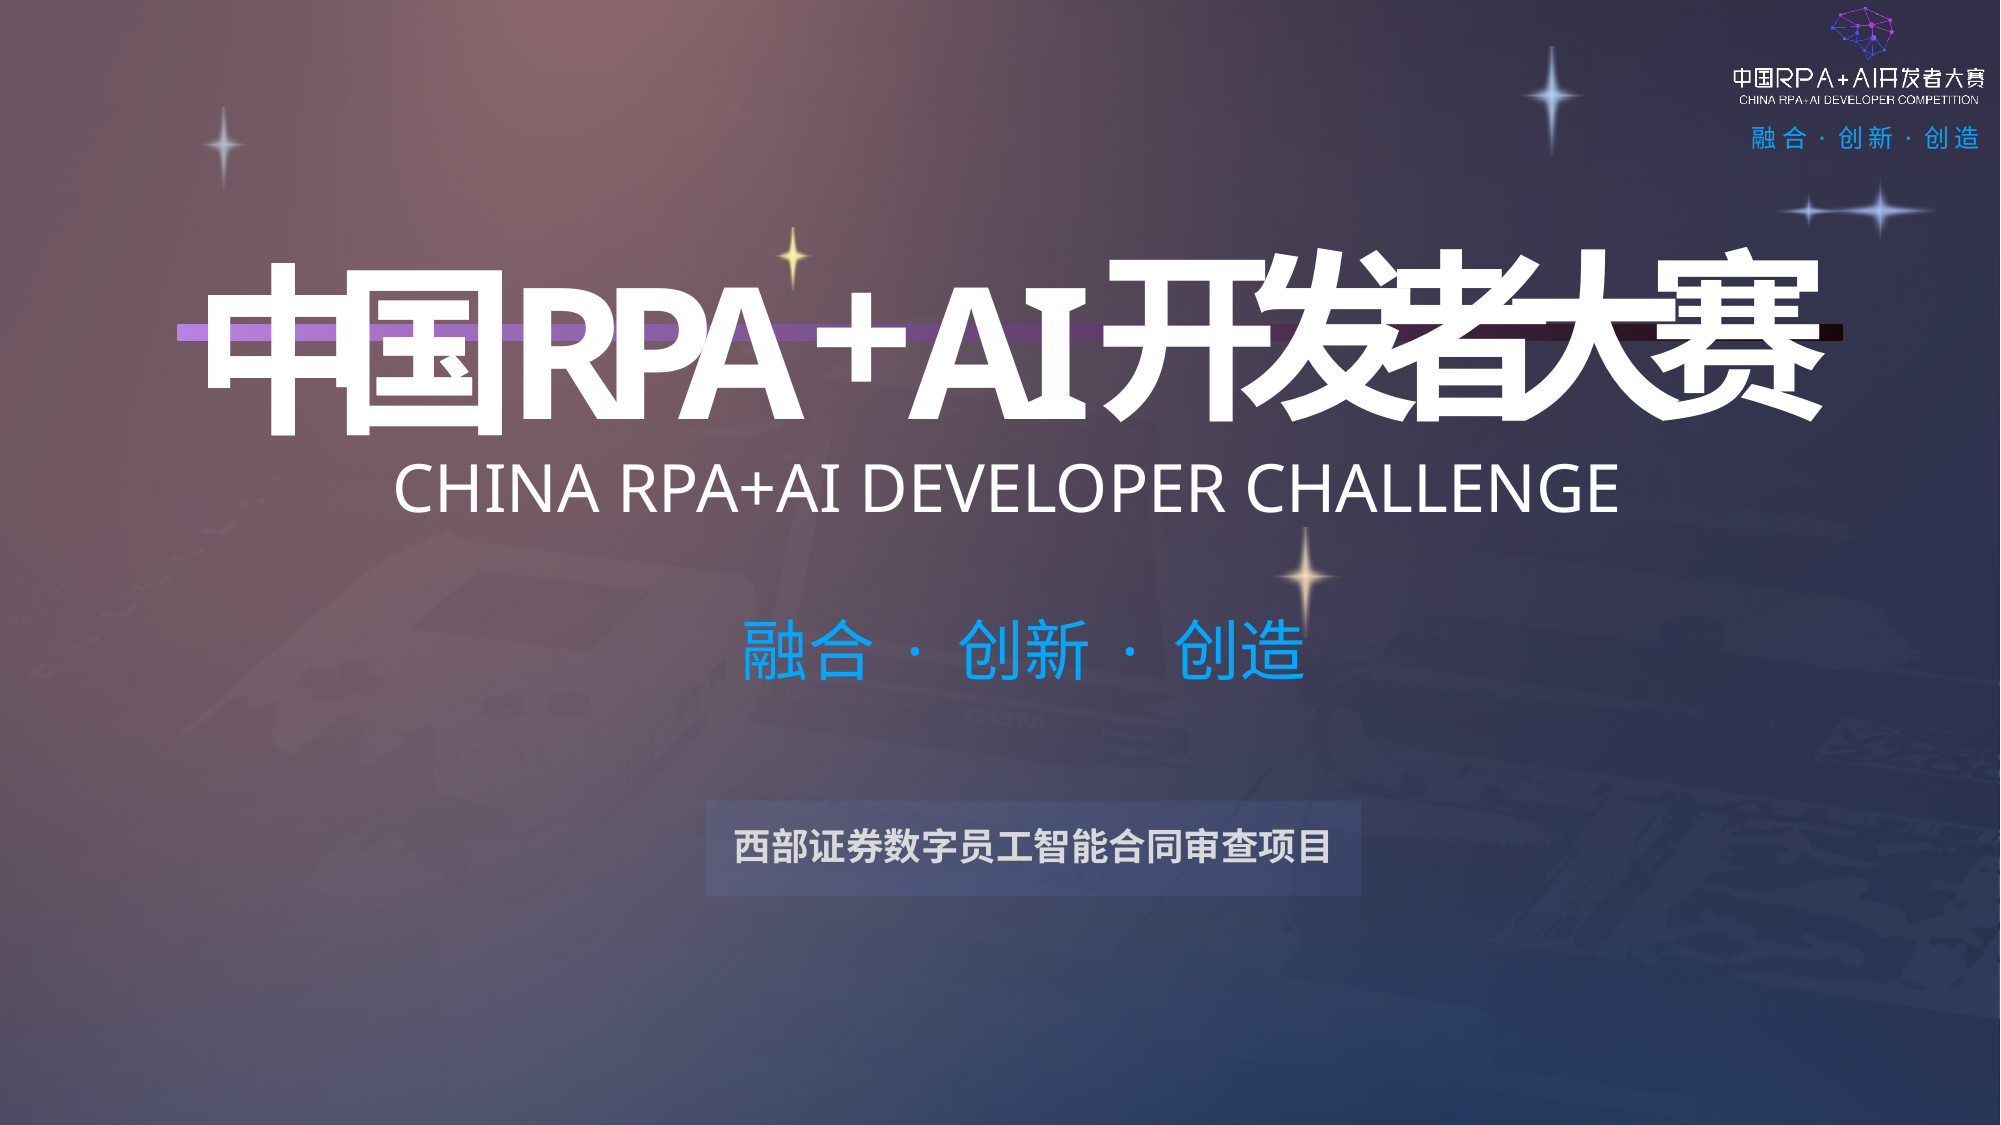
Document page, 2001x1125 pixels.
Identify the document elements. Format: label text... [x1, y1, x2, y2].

text_box 西部证券数字员工智能合同审查项目 [705, 800, 1362, 896]
picture [0, 0, 2001, 1125]
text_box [177, 228, 558, 466]
